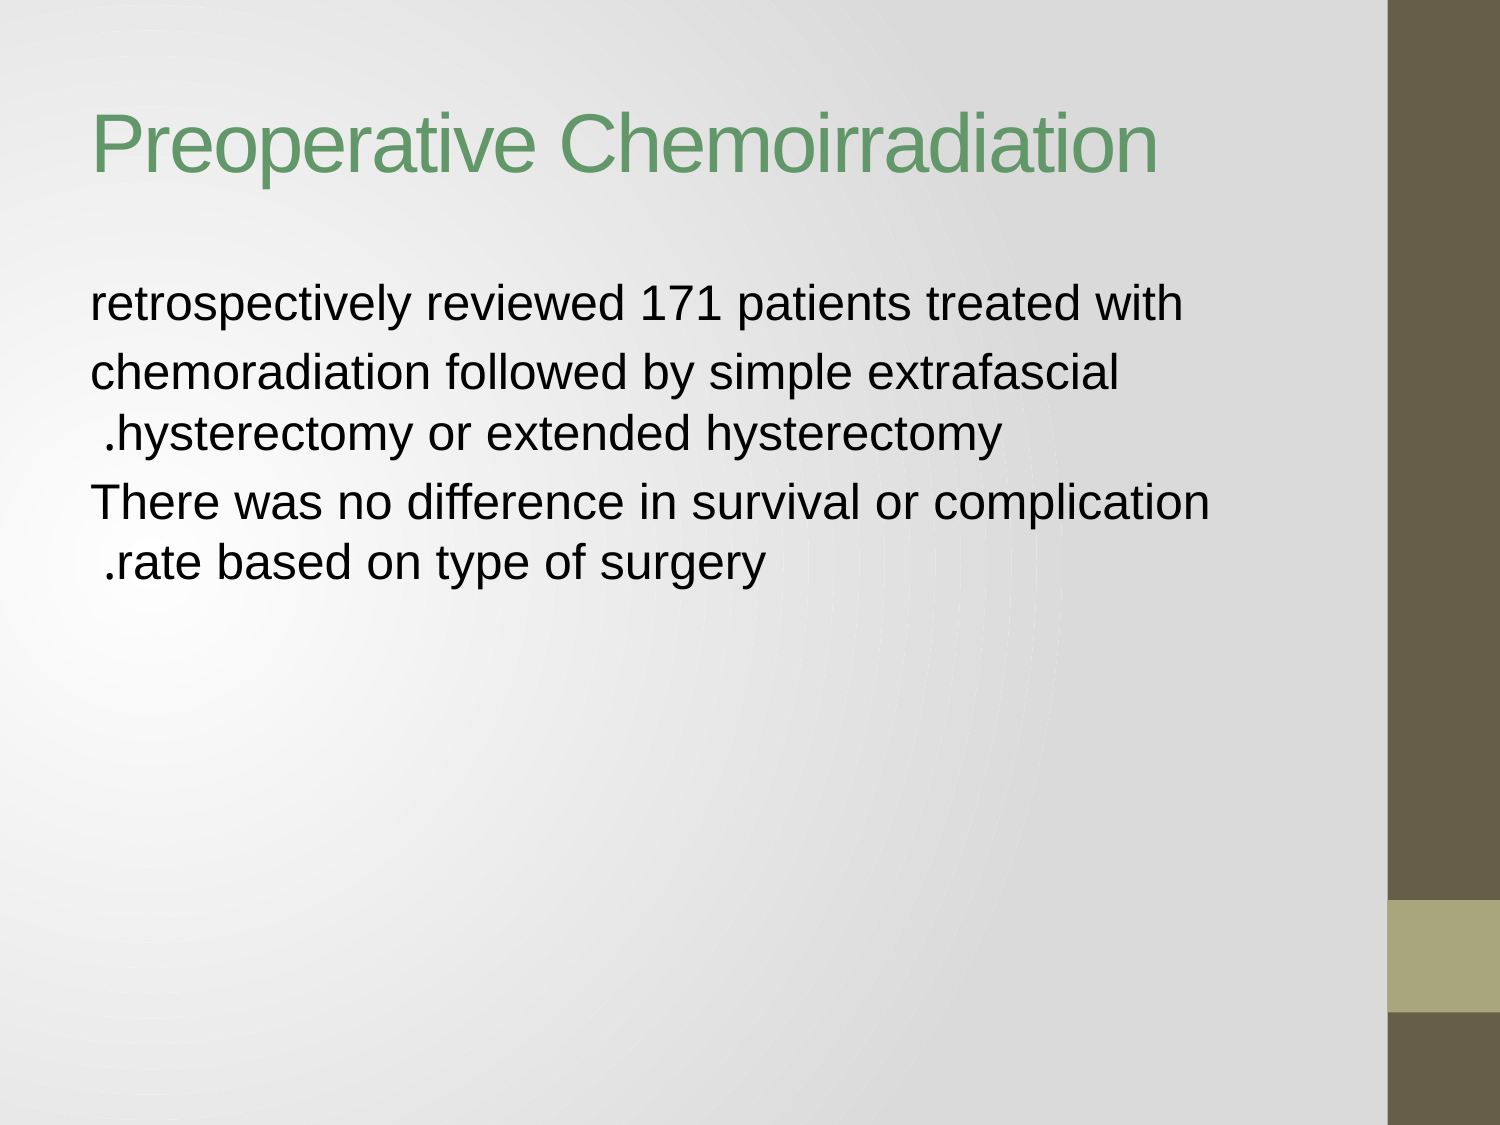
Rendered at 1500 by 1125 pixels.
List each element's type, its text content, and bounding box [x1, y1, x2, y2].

title Preoperative Chemoirradiation [75, 45, 1325, 233]
list retrospectively reviewed 171 patients treated with chemoradiation followed by simple extrafascial hysterectomy or extended hysterectomy. There was no difference in survival or complication rate based on type of surgery. [75, 262, 1325, 1050]
